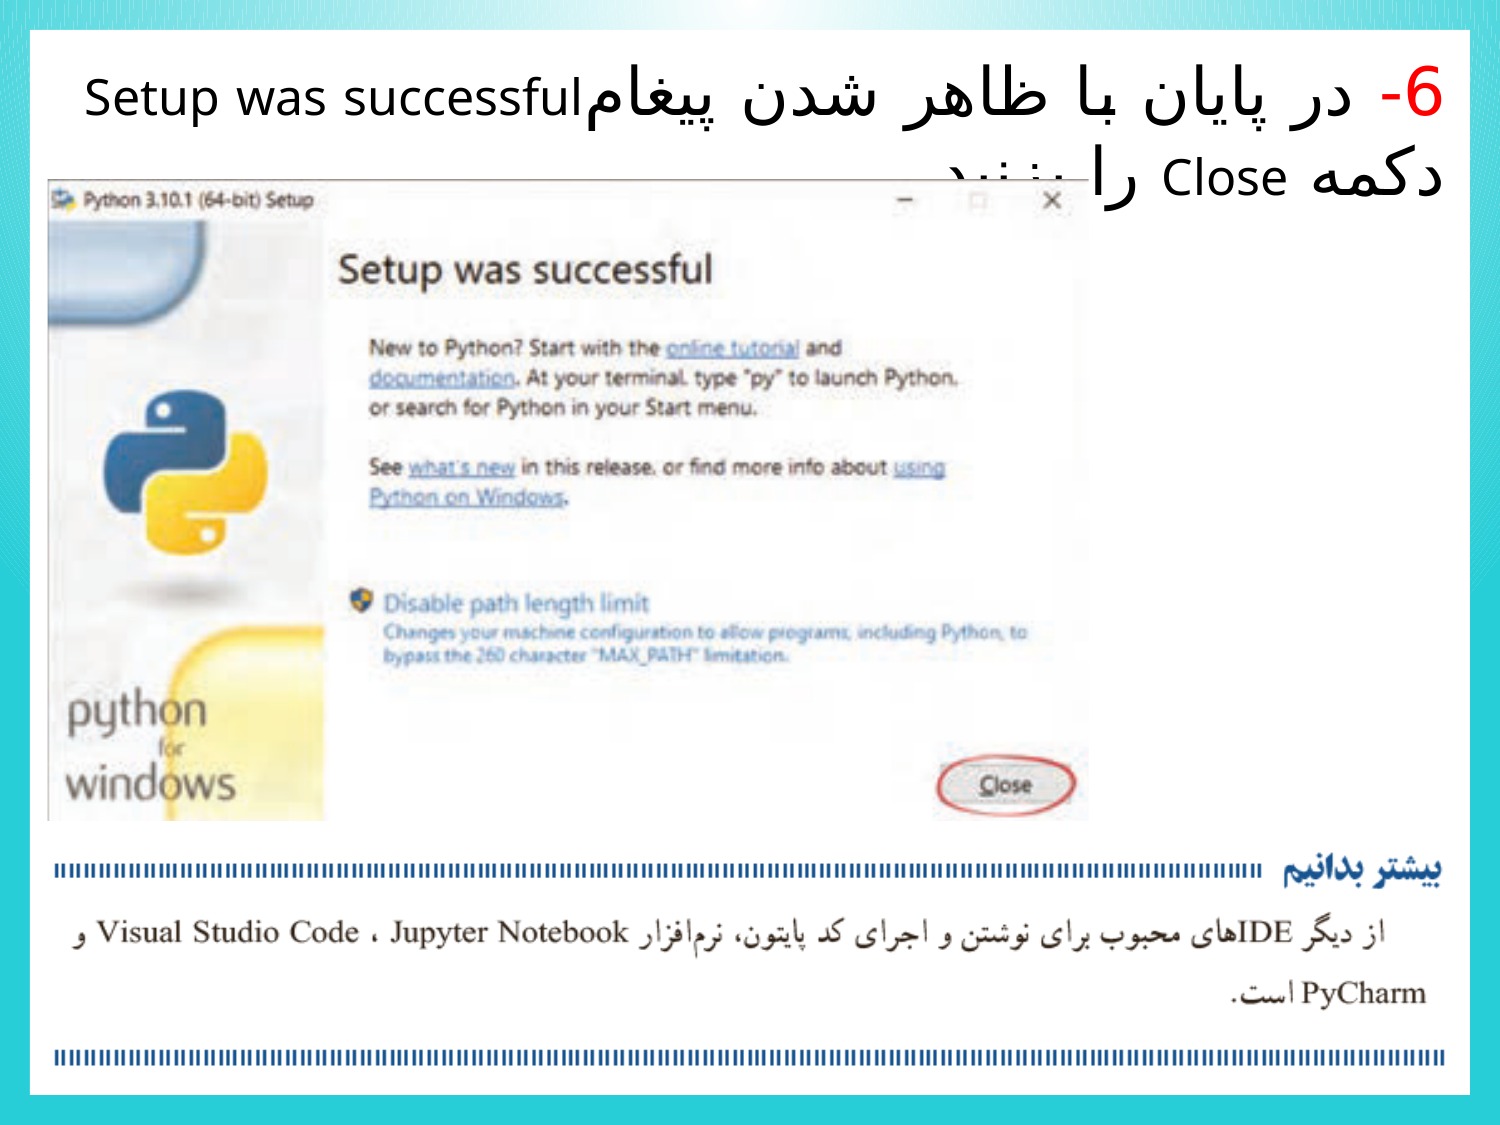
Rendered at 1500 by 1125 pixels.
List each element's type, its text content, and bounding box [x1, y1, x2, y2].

text_box 6- در پایان با ظاهر شدن پیغامSetup was successful دکمه Close را بزنید. [47, 41, 1461, 216]
picture [47, 179, 1089, 821]
picture [47, 841, 1461, 1084]
